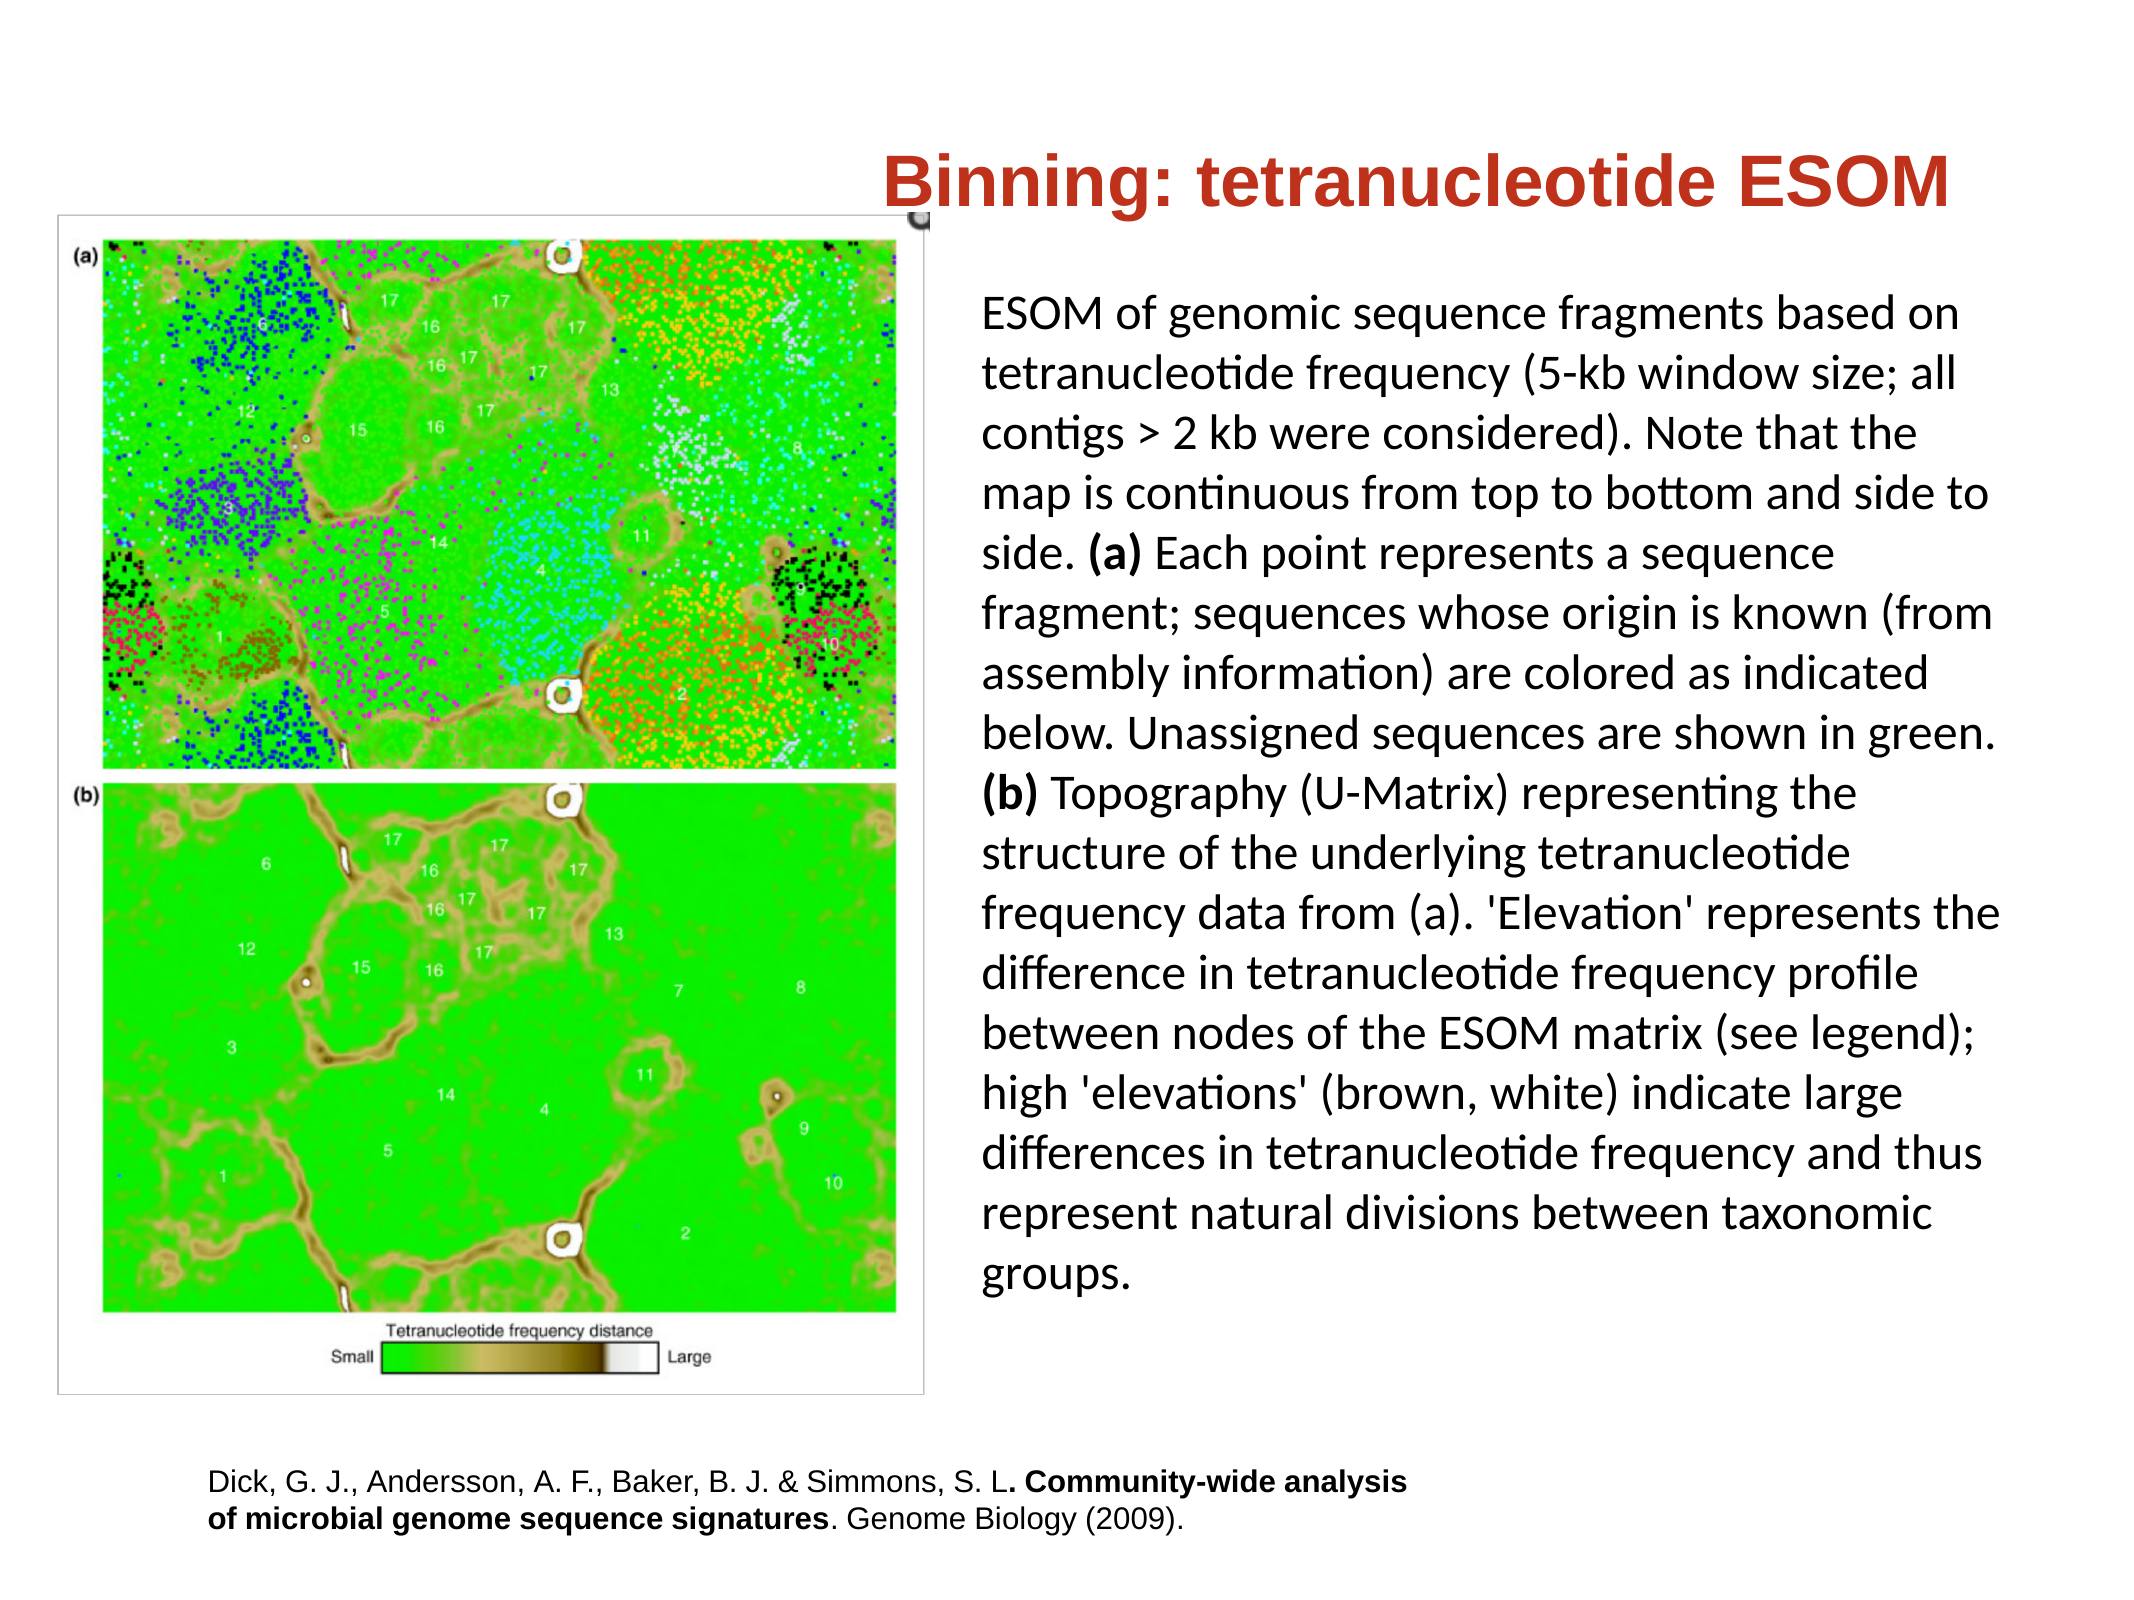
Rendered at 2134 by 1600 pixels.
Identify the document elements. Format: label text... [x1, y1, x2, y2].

title Binning: tetranucleotide ESOM [178, 133, 1955, 211]
text_box ESOM of genomic sequence fragments based on tetranucleotide frequency (5-kb window size; all contigs > 2 kb were considered). Note that the map is continuous from top to bottom and side to side. (a) Each point represents a sequence fragment; sequences whose origin is known (from assembly information) are colored as indicated below. Unassigned sequences are shown in green. (b) Topography (U-Matrix) representing the structure of the underlying tetranucleotide frequency data from (a). 'Elevation' represents the difference in tetranucleotide frequency profile between nodes of the ESOM matrix (see legend); high 'elevations' (brown, white) indicate large differences in tetranucleotide frequency and thus represent natural divisions between taxonomic groups. [966, 272, 2034, 1307]
picture [53, 211, 930, 1400]
text_box Dick, G. J., Andersson, A. F., Baker, B. J. & Simmons, S. L. Community-wide analysis of microbial genome sequence signatures. Genome Biology (2009). [205, 1460, 1417, 1536]
